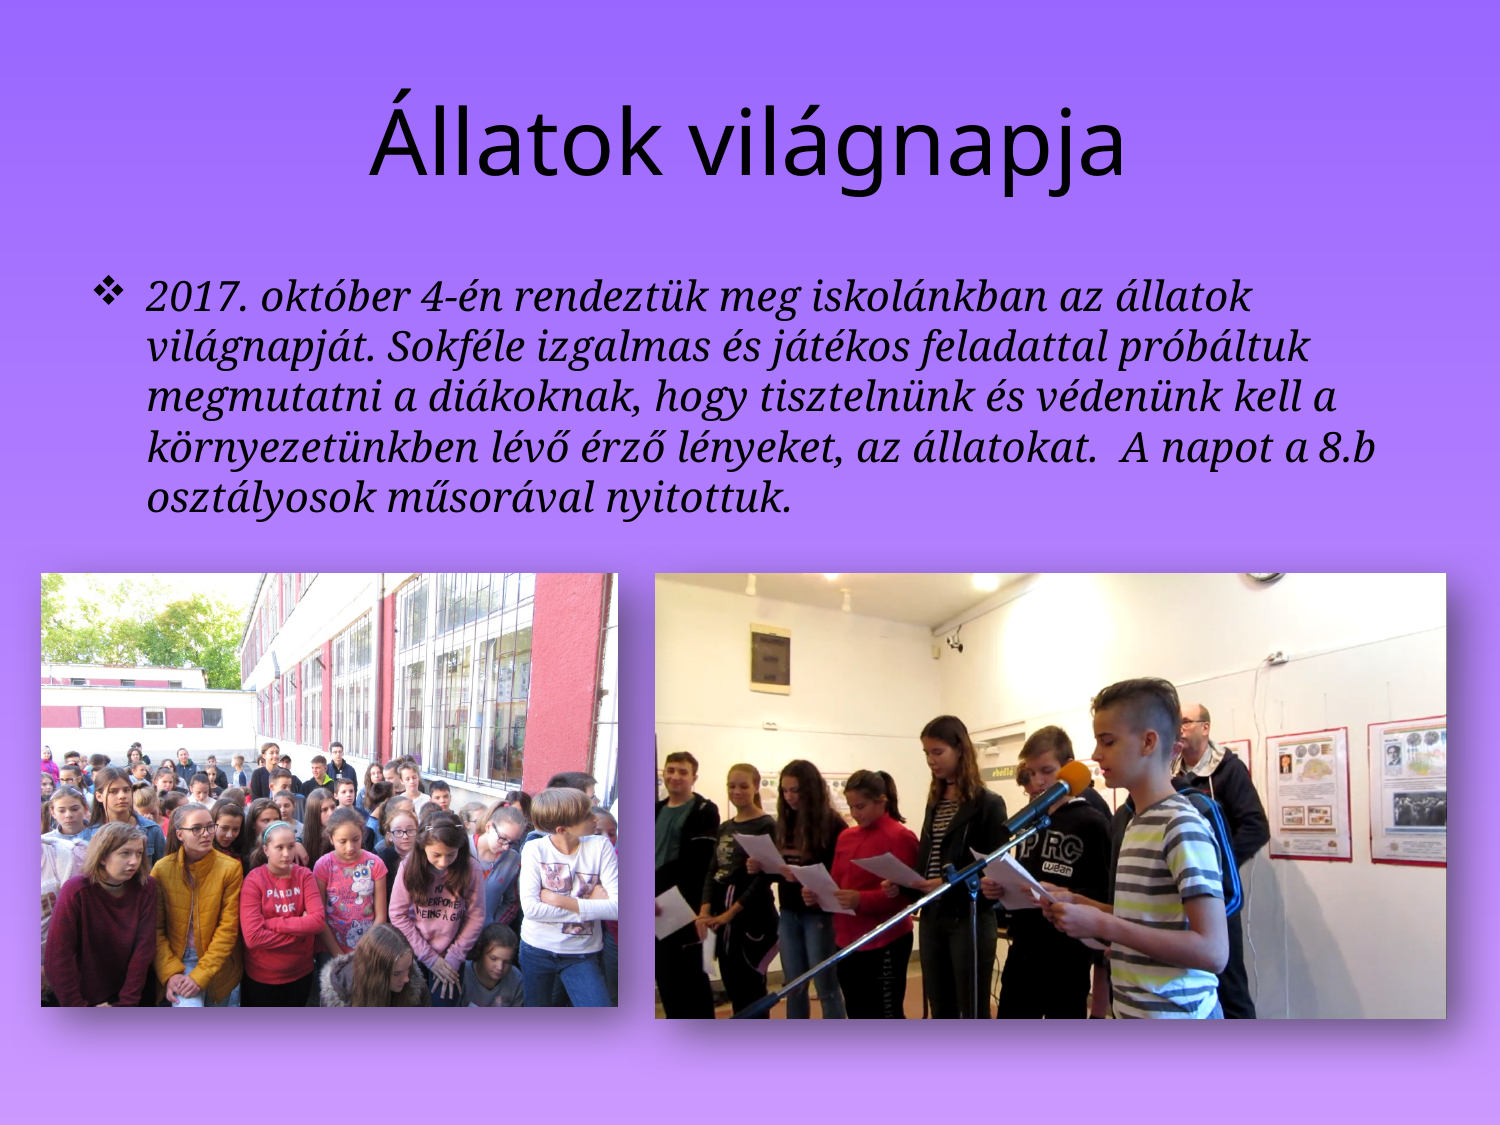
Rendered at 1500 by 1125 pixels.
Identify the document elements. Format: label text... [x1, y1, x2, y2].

picture [655, 573, 1448, 1020]
title Állatok világnapja [75, 45, 1425, 233]
picture [40, 573, 619, 1007]
list 2017. október 4-én rendeztük meg iskolánkban az állatok világnapját. Sokféle izgalmas és játékos feladattal próbáltuk megmutatni a diákoknak, hogy tisztelnünk és védenünk kell a környezetünkben lévő érző lényeket, az állatokat. A napot a 8.b osztályosok műsorával nyitottuk. [75, 262, 1425, 564]
